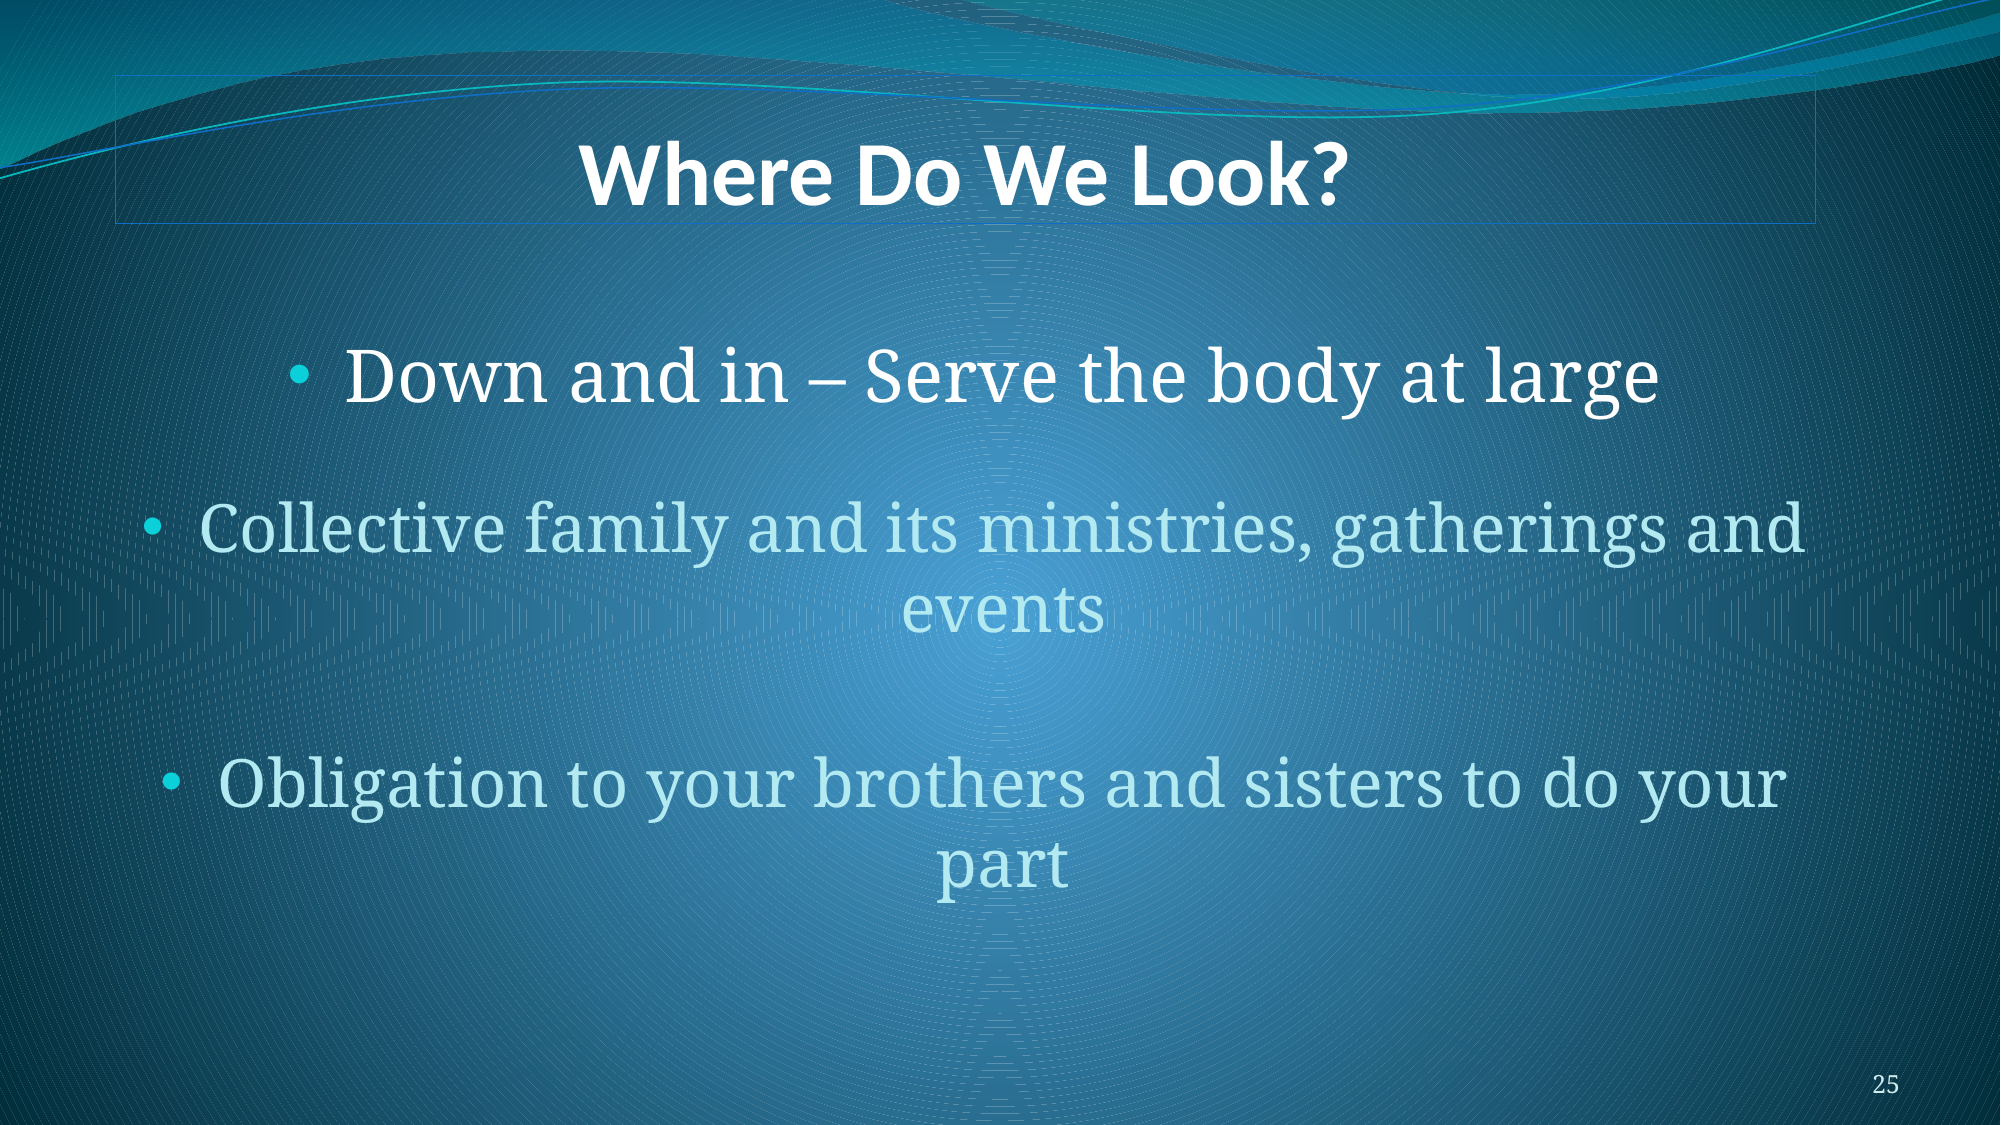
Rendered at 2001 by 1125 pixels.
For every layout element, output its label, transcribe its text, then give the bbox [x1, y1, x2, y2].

slide_number 25 [1733, 1042, 1900, 1103]
list Down and in – Serve the body at large Collective family and its ministries, gatherings and events Obligation to your brothers and sisters to do your part [99, 237, 1850, 1100]
title Where Do We Look? [115, 75, 1816, 224]
